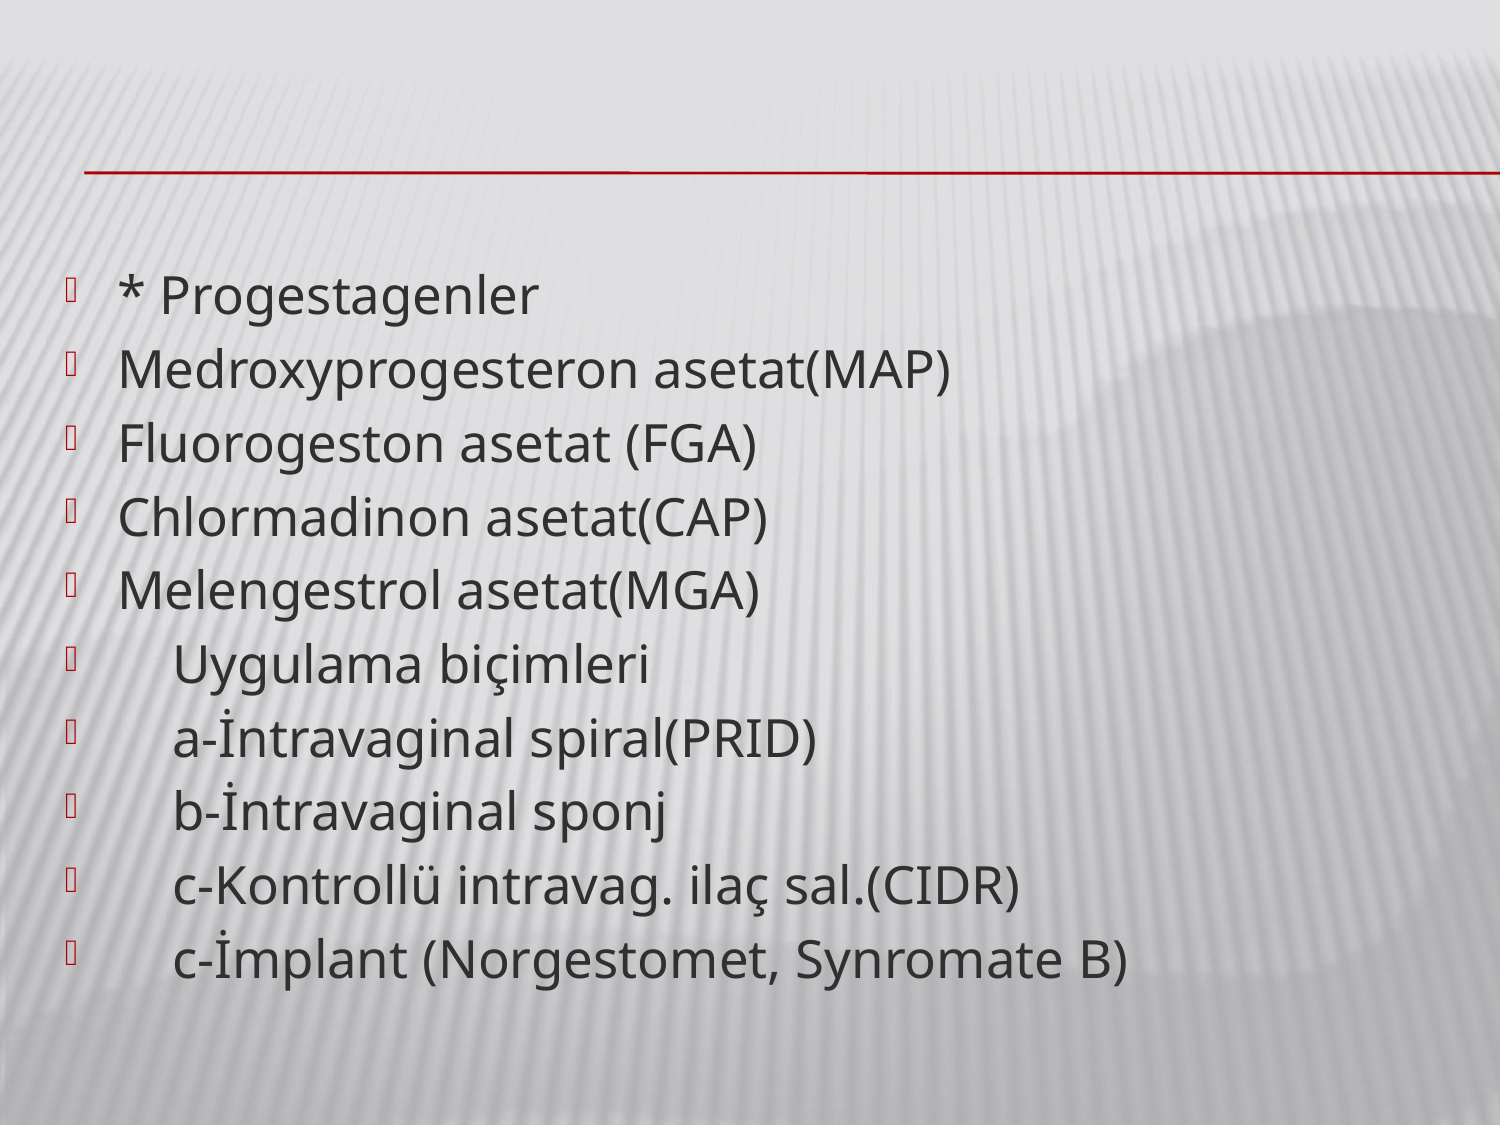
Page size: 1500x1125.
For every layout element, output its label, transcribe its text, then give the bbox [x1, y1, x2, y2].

list * Progestagenler Medroxyprogesteron asetat(MAP) Fluorogeston asetat (FGA) Chlormadinon asetat(CAP) Melengestrol asetat(MGA) Uygulama biçimleri a-İntravaginal spiral(PRID) b-İntravaginal sponj c-Kontrollü intravag. ilaç sal.(CIDR) c-İmplant (Norgestomet, Synromate B) [50, 254, 1475, 998]
text_box [45, 125, 1471, 405]
